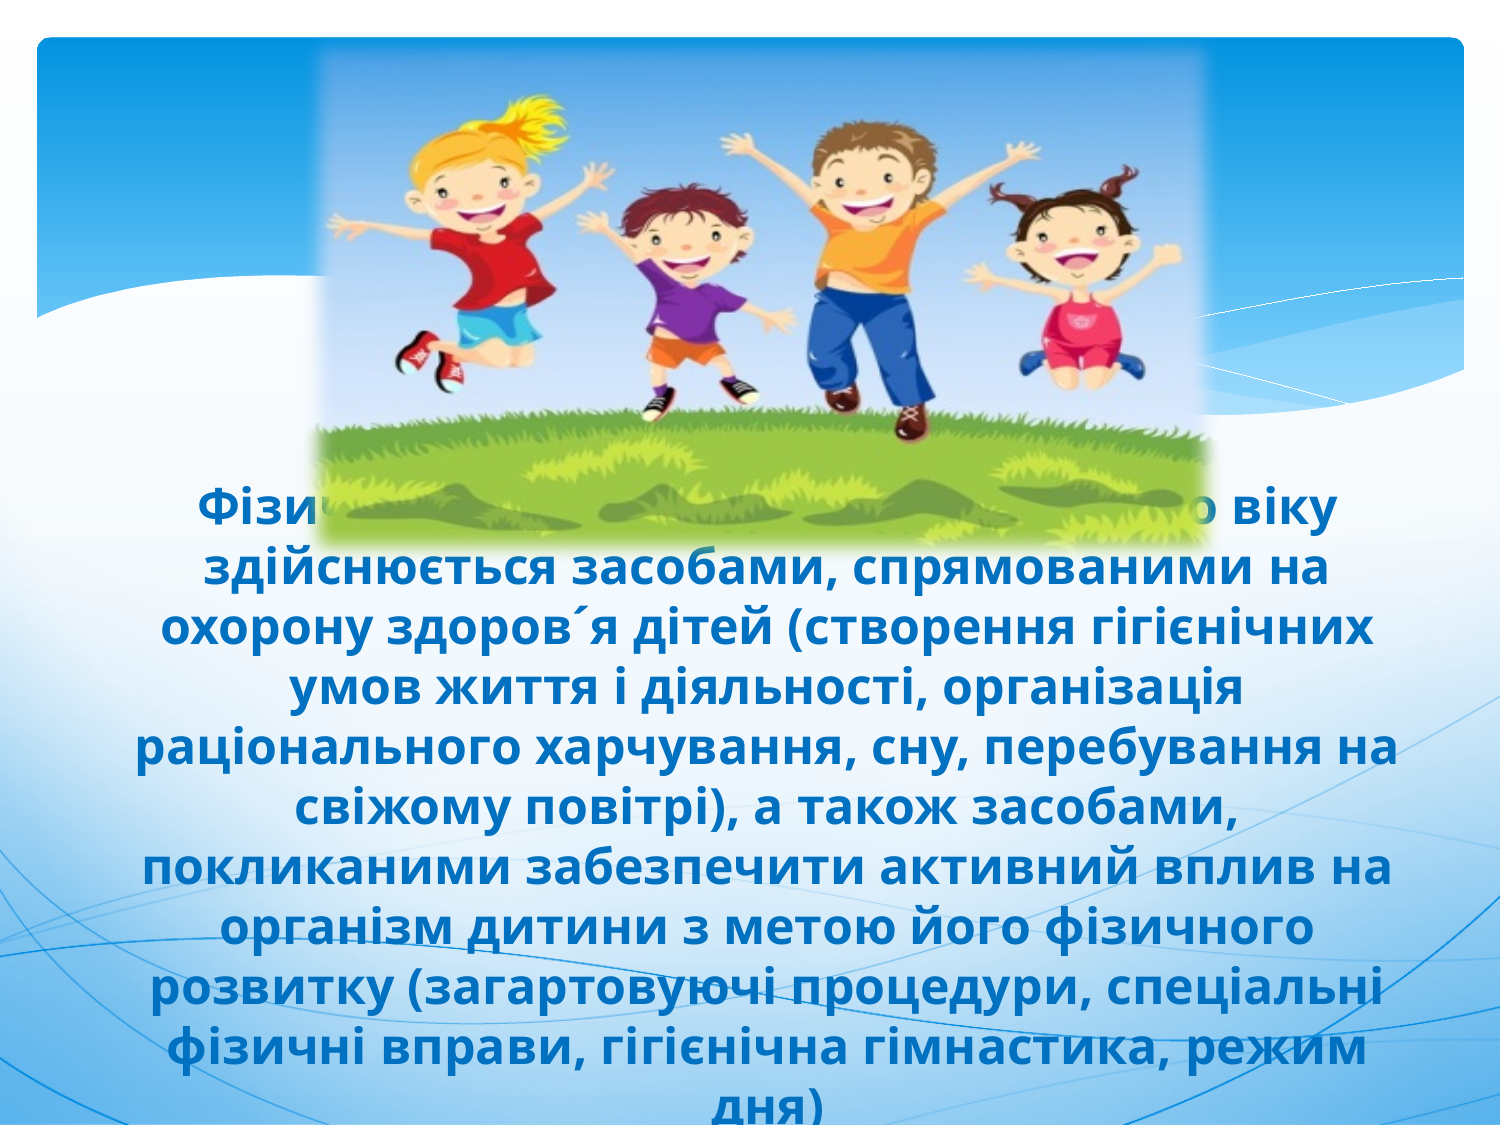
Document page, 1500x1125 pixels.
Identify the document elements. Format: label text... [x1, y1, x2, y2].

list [300, 30, 1223, 564]
title Фізичне виховання дітей дошкільного віку здійснюється засобами, спрямованими на охорону здоров´я дітей (створення гігієнічних умов життя і діяльності, організація раціонального харчування, сну, перебування на свіжому повітрі), а також засобами, покликаними забезпечити активний вплив на організм дитини з метою його фізичного розвитку (загартовуючі процедури, спеціальні фізичні вправи, гігієнічна гімнастика, режим дня) [88, 550, 1447, 1059]
